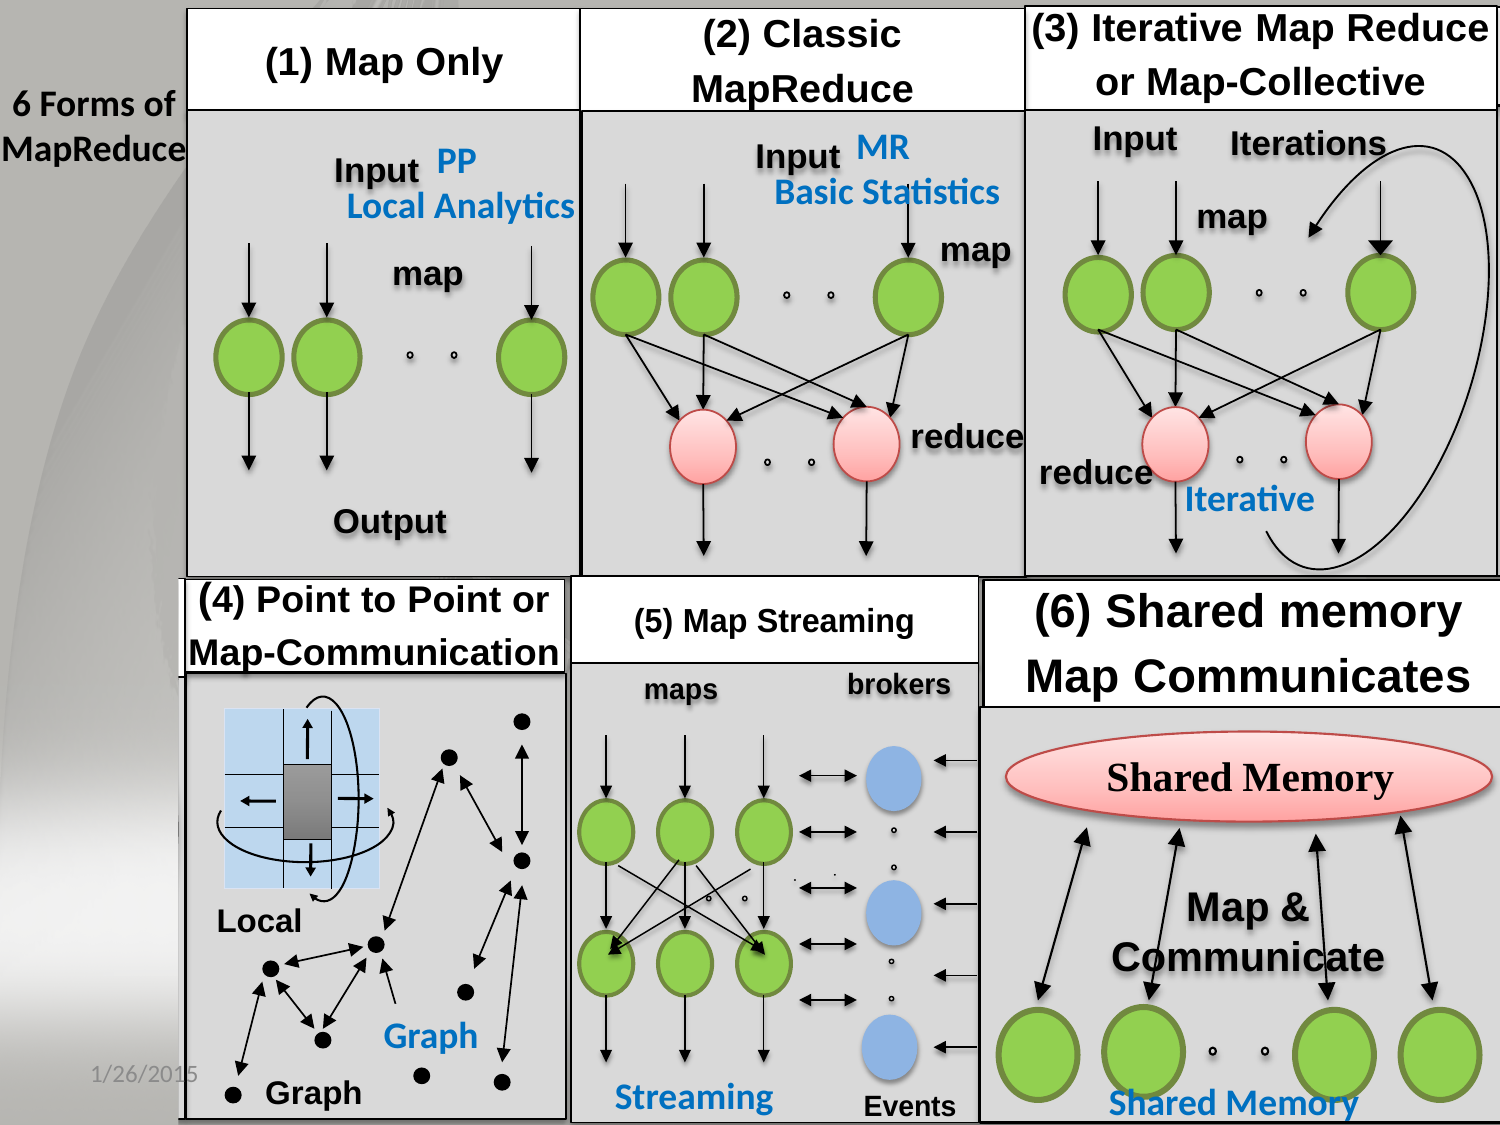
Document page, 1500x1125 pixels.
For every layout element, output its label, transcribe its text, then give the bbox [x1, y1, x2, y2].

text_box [178, 555, 1500, 1125]
title 6 Forms of MapReduce [0, 5, 173, 242]
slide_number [75, 1042, 173, 1103]
picture [0, 0, 1500, 1125]
